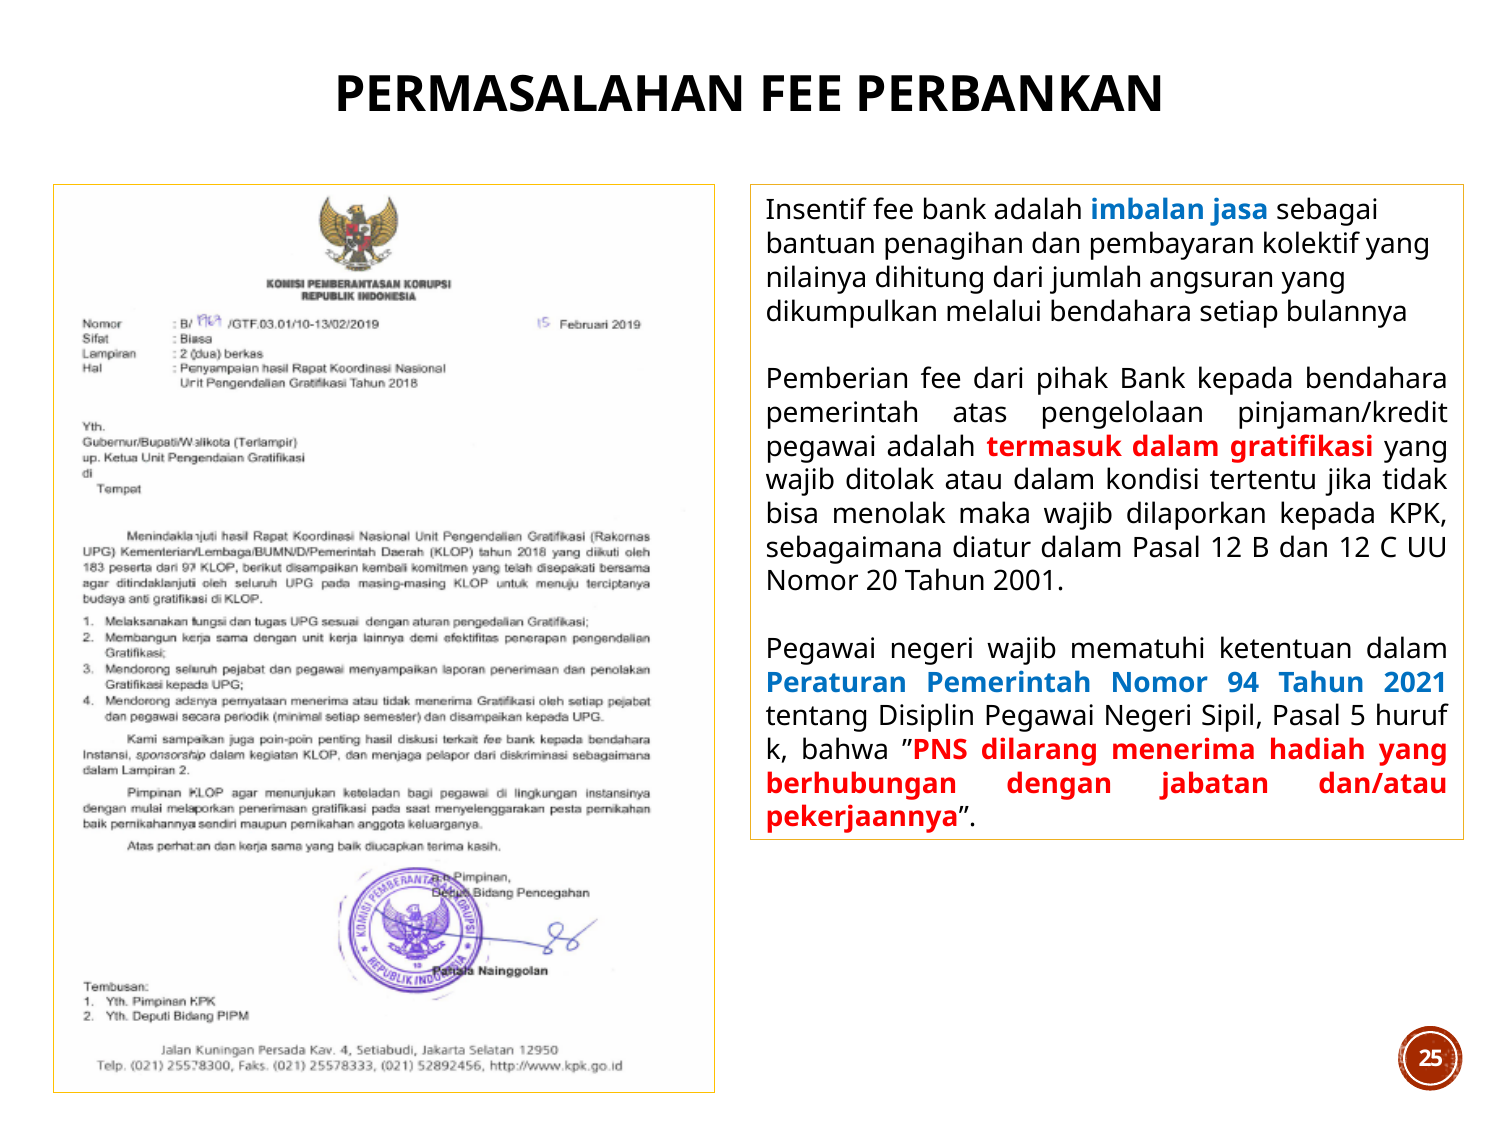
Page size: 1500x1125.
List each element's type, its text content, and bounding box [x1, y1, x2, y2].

text_box PERMASALAHAN FEE PERBANKAN [0, 54, 1500, 130]
text_box Insentif fee bank adalah imbalan jasa sebagai bantuan penagihan dan pembayaran kolektif yang nilainya dihitung dari jumlah angsuran yang dikumpulkan melalui bendahara setiap bulannya Pemberian fee dari pihak Bank kepada bendahara pemerintah atas pengelolaan pinjaman/kredit pegawai adalah termasuk dalam gratifikasi yang wajib ditolak atau dalam kondisi tertentu jika tidak bisa menolak maka wajib dilaporkan kepada KPK, sebagaimana diatur dalam Pasal 12 B dan 12 C UU Nomor 20 Tahun 2001. Pegawai negeri wajib mematuhi ketentuan dalam Peraturan Pemerintah Nomor 94 Tahun 2021 tentang Disiplin Pegawai Negeri Sipil, Pasal 5 huruf k, bahwa ”PNS dilarang menerima hadiah yang berhubungan dengan jabatan dan/atau pekerjaannya”. [750, 184, 1464, 840]
slide_number 25 [1391, 1028, 1471, 1089]
picture [54, 185, 714, 1092]
